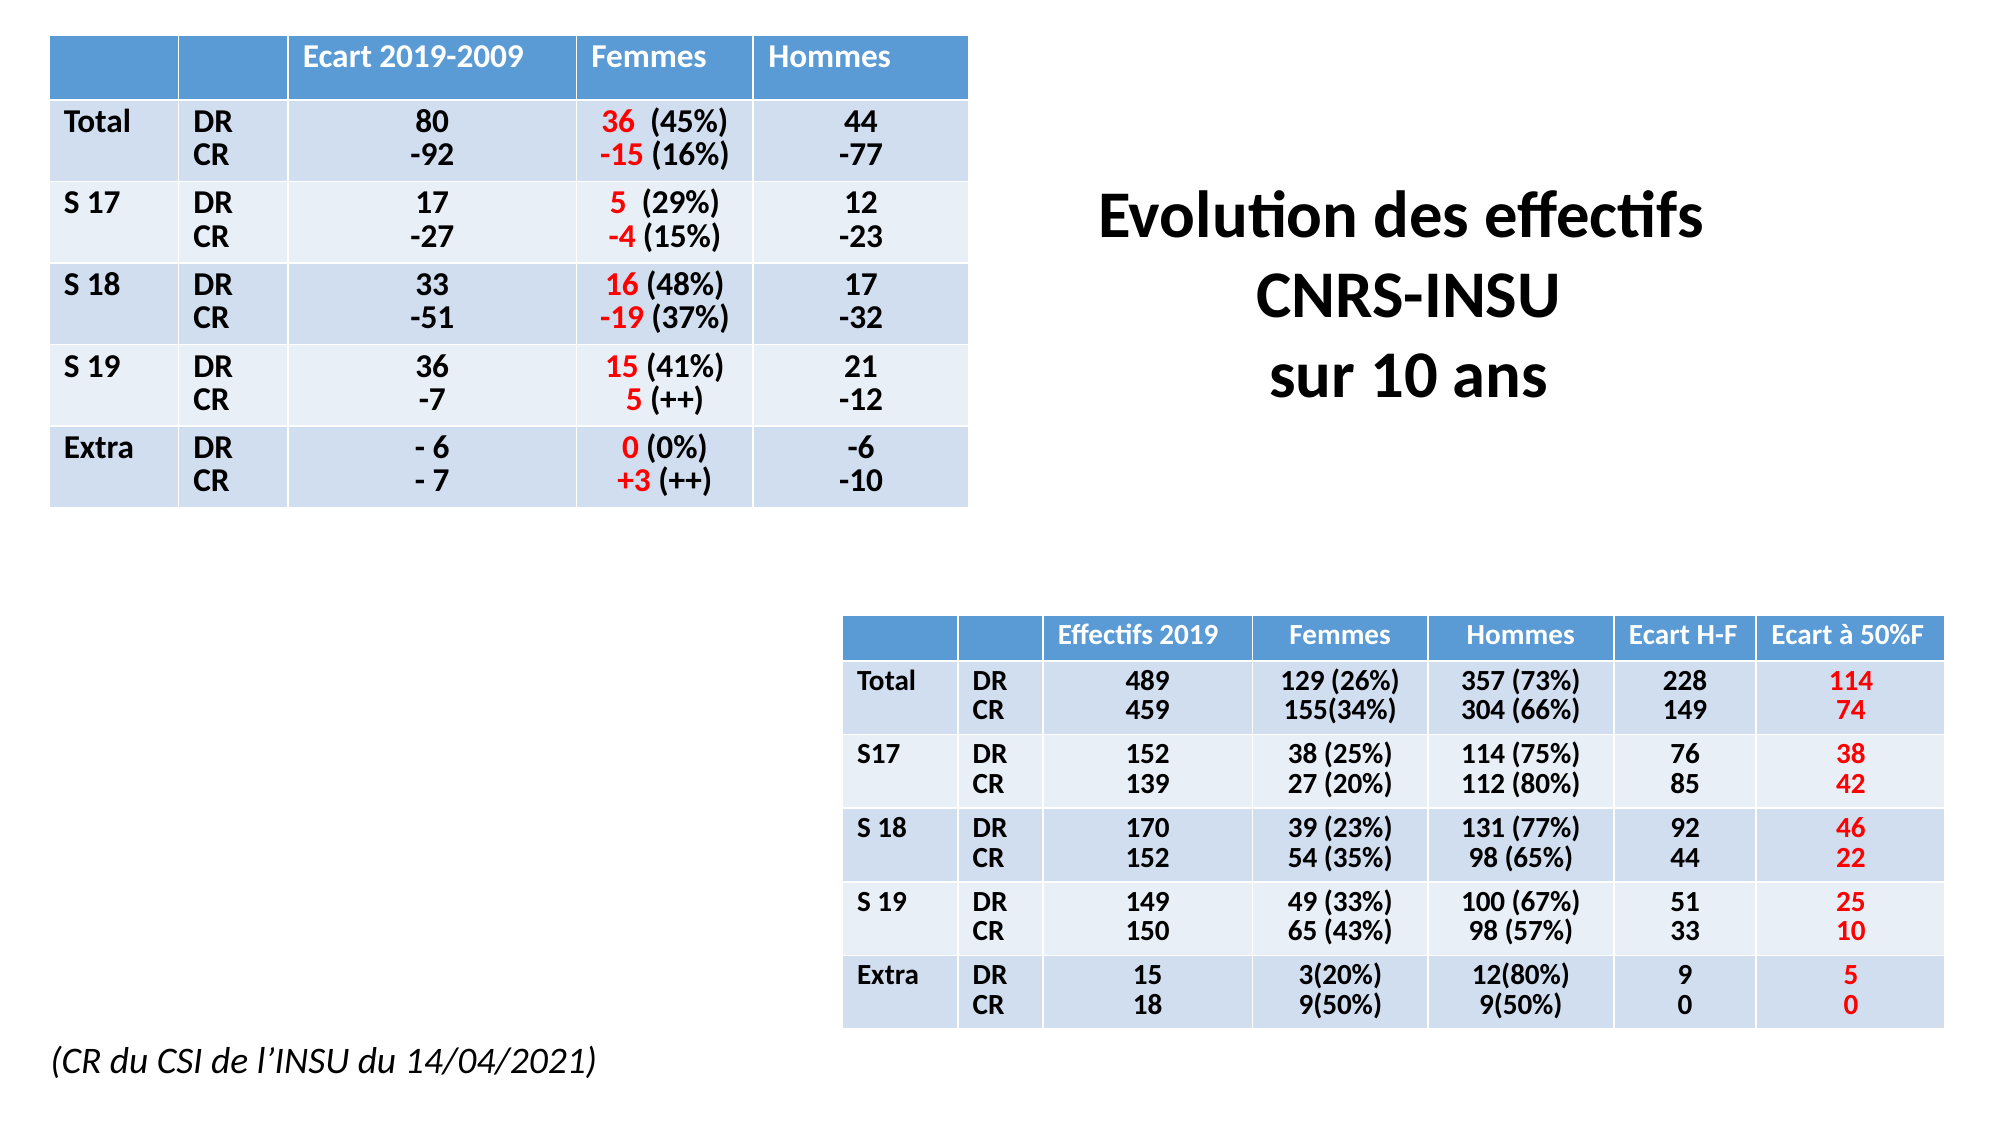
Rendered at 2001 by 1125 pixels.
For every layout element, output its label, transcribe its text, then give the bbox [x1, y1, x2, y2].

table_cell 3(20%) 9(50%) [1253, 956, 1427, 1028]
table_cell S 18 [50, 264, 178, 344]
table_cell 38 42 [1757, 735, 1944, 807]
table_cell 92 44 [1615, 809, 1755, 881]
table_cell 44 -77 [754, 101, 968, 181]
table_cell DR CR [179, 101, 287, 181]
table_cell S17 [843, 735, 957, 807]
table_cell 12 -23 [754, 182, 968, 262]
table_header Hommes [754, 36, 968, 99]
table_cell DR CR [959, 735, 1042, 807]
table_header Effectifs 2019 [1044, 616, 1252, 660]
table_header Femmes [577, 36, 752, 99]
table_cell 39 (23%) 54 (35%) [1253, 809, 1427, 881]
table_cell 228 149 [1615, 662, 1755, 734]
table_cell DR CR [959, 809, 1042, 881]
table_cell 9 0 [1615, 956, 1755, 1028]
table_cell 114 (75%) 112 (80%) [1429, 735, 1613, 807]
table_cell Total [50, 101, 178, 181]
table_header Ecart H-F [1615, 616, 1755, 660]
table_cell 16 (48%) -19 (37%) [577, 264, 752, 344]
table_cell 46 22 [1757, 809, 1944, 881]
table_cell DR CR [959, 662, 1042, 734]
table_cell 49 (33%) 65 (43%) [1253, 883, 1427, 955]
table_cell 170 152 [1044, 809, 1252, 881]
table_cell 152 139 [1044, 735, 1252, 807]
table_cell 5 (29%) -4 (15%) [577, 182, 752, 262]
table_header [179, 36, 287, 99]
table_cell 80 -92 [289, 101, 576, 181]
table_cell S 19 [843, 883, 957, 955]
table_cell Extra [843, 956, 957, 1028]
text_box Evolution des effectifs CNRS-INSU sur 10 ans [1083, 163, 1735, 419]
table_cell 0 (0%) +3 (++) [577, 427, 752, 507]
table_header Femmes [1253, 616, 1427, 660]
table_cell 38 (25%) 27 (20%) [1253, 735, 1427, 807]
table_cell 15 (41%) 5 (++) [577, 345, 752, 425]
table_header Hommes [1429, 616, 1613, 660]
table_cell 5 0 [1757, 956, 1944, 1028]
table_cell 100 (67%) 98 (57%) [1429, 883, 1613, 955]
table_cell 357 (73%) 304 (66%) [1429, 662, 1613, 734]
table_header [959, 616, 1042, 660]
table_cell DR CR [179, 427, 287, 507]
table_cell S 18 [843, 809, 957, 881]
table_cell DR CR [179, 264, 287, 344]
table_cell 36 -7 [289, 345, 576, 425]
table_cell DR CR [959, 883, 1042, 955]
table_header Ecart à 50%F [1757, 616, 1944, 660]
table_cell 489 459 [1044, 662, 1252, 734]
table_cell 15 18 [1044, 956, 1252, 1028]
table_cell S 17 [50, 182, 178, 262]
table_cell DR CR [959, 956, 1042, 1028]
table_cell DR CR [179, 182, 287, 262]
table_cell 36 (45%) -15 (16%) [577, 101, 752, 181]
table_cell 21 -12 [754, 345, 968, 425]
table_cell 114 74 [1757, 662, 1944, 734]
table_header Ecart 2019-2009 [289, 36, 576, 99]
table_header [50, 36, 178, 99]
text_box (CR du CSI de l’INSU du 14/04/2021) [35, 1029, 613, 1089]
table_cell 51 33 [1615, 883, 1755, 955]
table_cell 149 150 [1044, 883, 1252, 955]
table_cell Total [843, 662, 957, 734]
table_cell S 19 [50, 345, 178, 425]
table_cell 25 10 [1757, 883, 1944, 955]
table_cell 17 -27 [289, 182, 576, 262]
table_header [843, 616, 957, 660]
table_cell 12(80%) 9(50%) [1429, 956, 1613, 1028]
table_cell Extra [50, 427, 178, 507]
table_cell 76 85 [1615, 735, 1755, 807]
table_cell 17 -32 [754, 264, 968, 344]
table_cell 129 (26%) 155(34%) [1253, 662, 1427, 734]
table_cell 33 -51 [289, 264, 576, 344]
table_cell - 6 - 7 [289, 427, 576, 507]
table_cell -6 -10 [754, 427, 968, 507]
table_cell 131 (77%) 98 (65%) [1429, 809, 1613, 881]
table_cell DR CR [179, 345, 287, 425]
